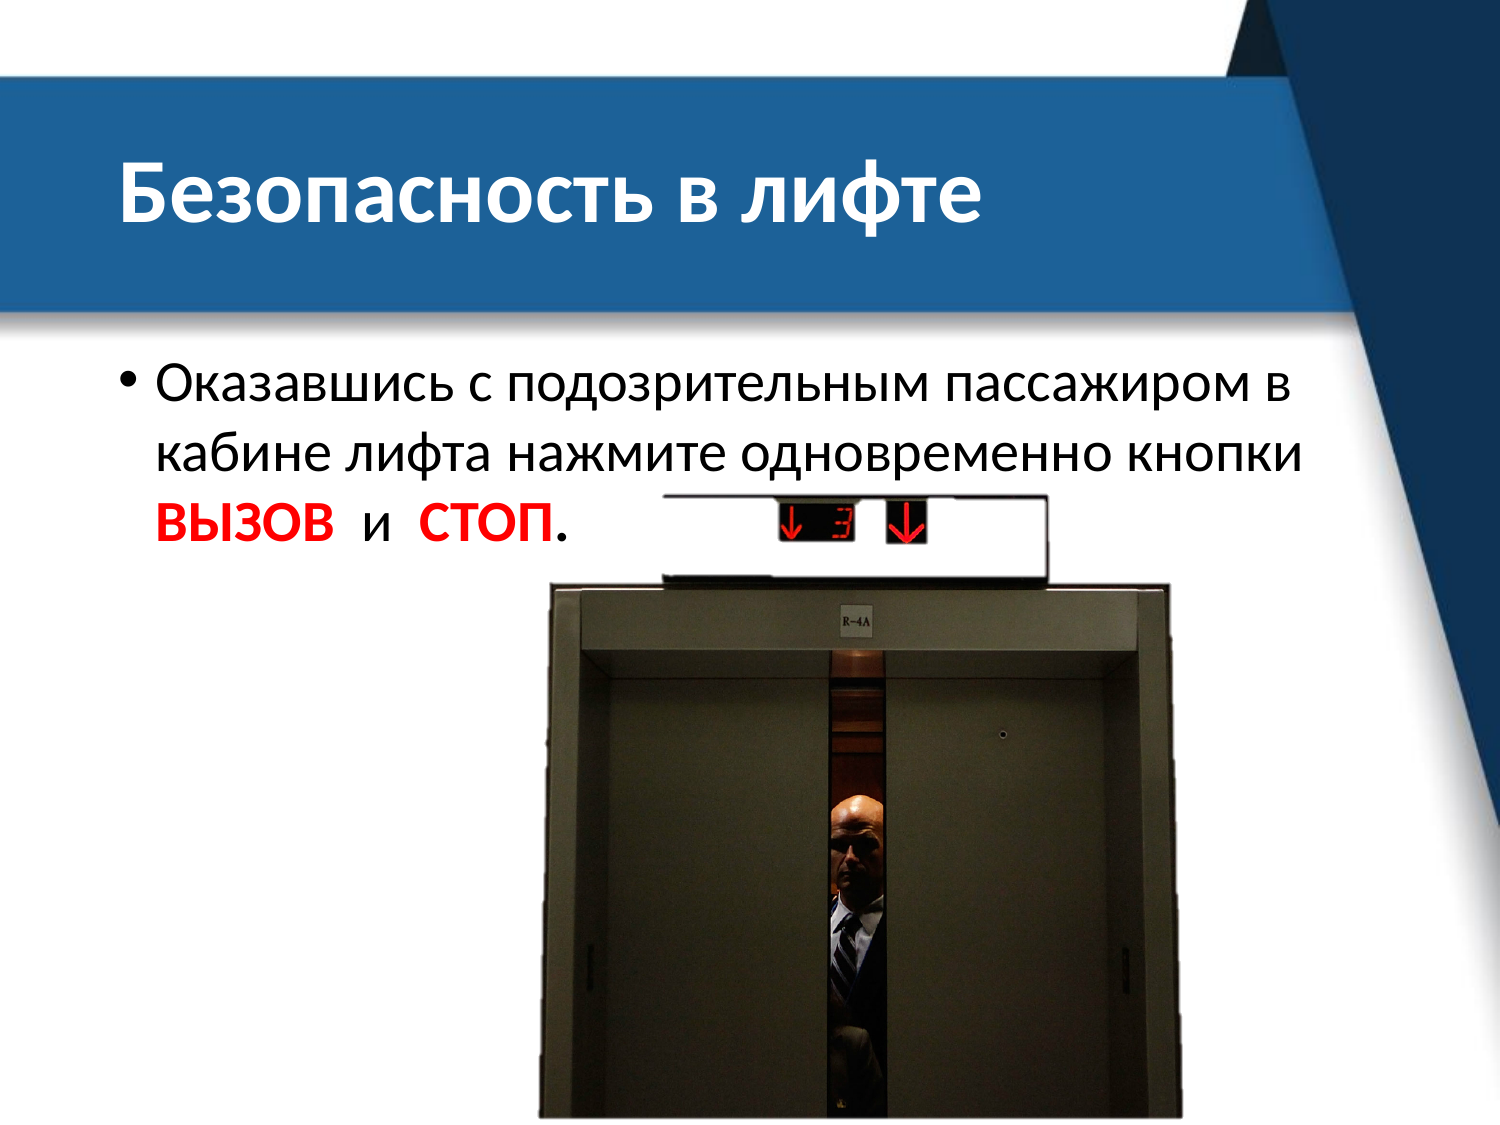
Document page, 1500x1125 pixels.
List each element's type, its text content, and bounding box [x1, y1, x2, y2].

picture [0, 0, 1500, 1125]
list Оказавшись с подозрительным пассажиром в кабине лифта нажмите одновременно кнопки ВЫЗОВ и СТОП. [103, 336, 1397, 1088]
title Безопасность в лифте [103, 108, 1301, 278]
